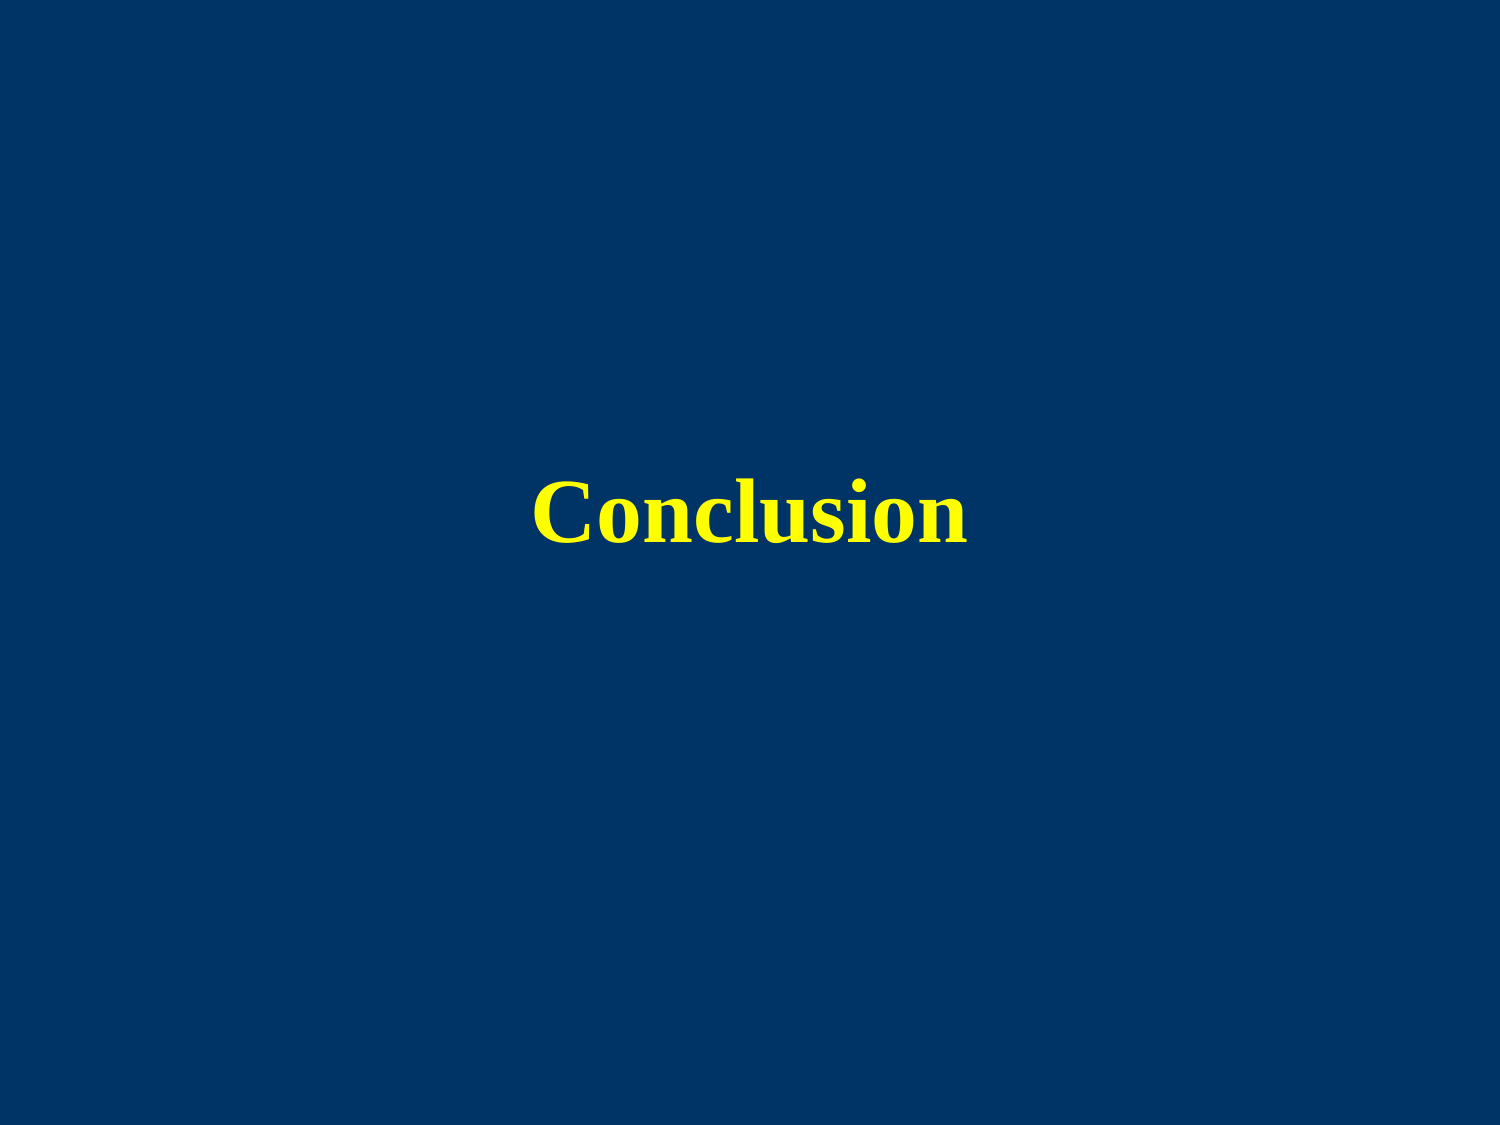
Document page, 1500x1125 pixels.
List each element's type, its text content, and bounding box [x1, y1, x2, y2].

title Conclusion [75, 412, 1425, 600]
